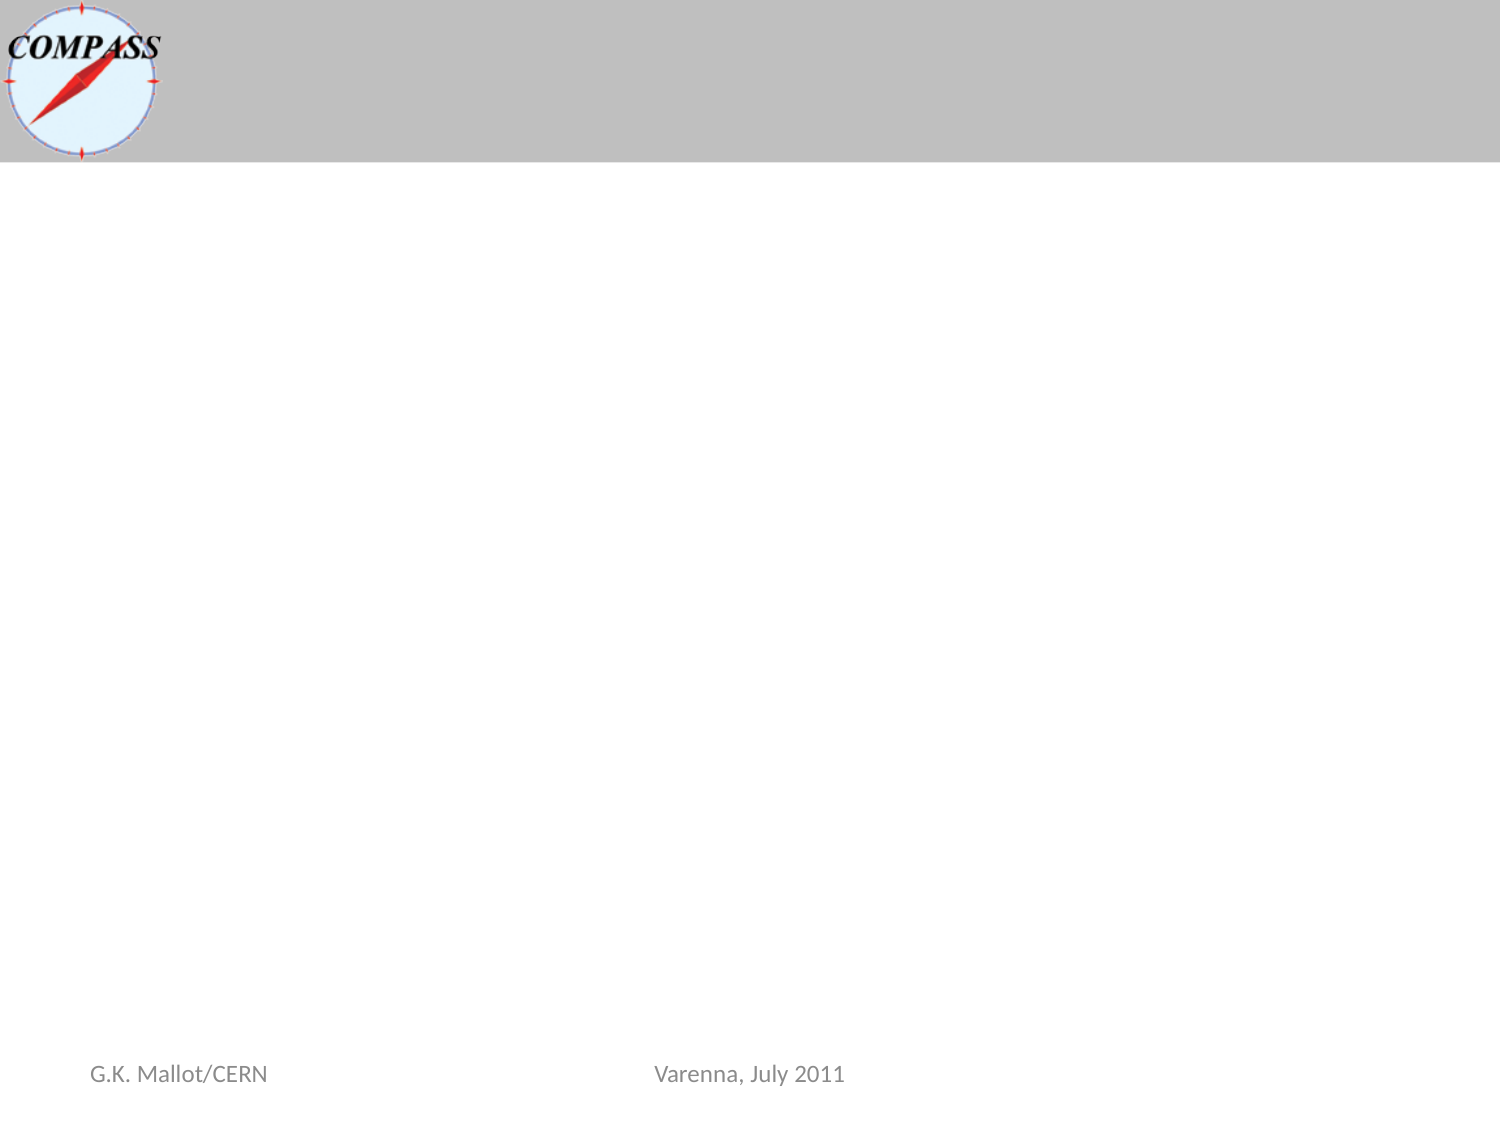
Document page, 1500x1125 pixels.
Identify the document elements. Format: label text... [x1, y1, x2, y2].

slide_number G.K. Mallot/CERN [75, 1042, 425, 1103]
footer Varenna, July 2011 [512, 1042, 988, 1103]
picture [0, 0, 163, 163]
